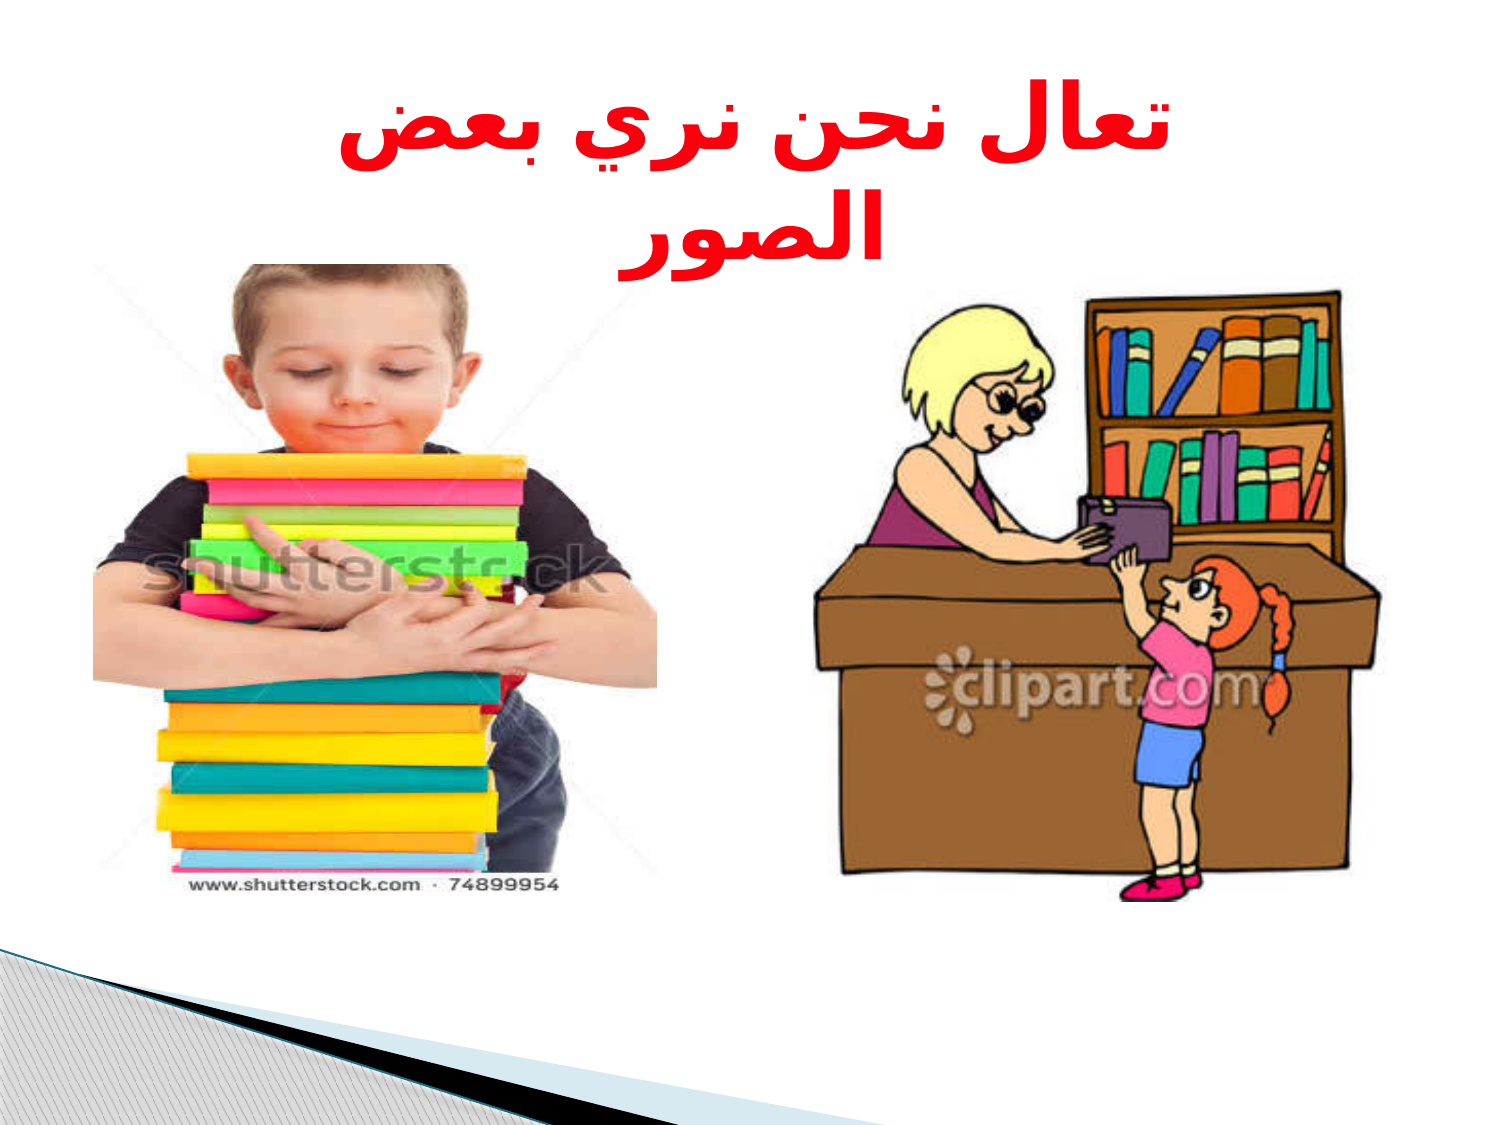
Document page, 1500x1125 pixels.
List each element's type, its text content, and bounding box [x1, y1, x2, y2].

text_box تعال نحن نري بعض الصور [312, 49, 1200, 285]
picture [812, 274, 1391, 902]
picture [93, 264, 657, 901]
